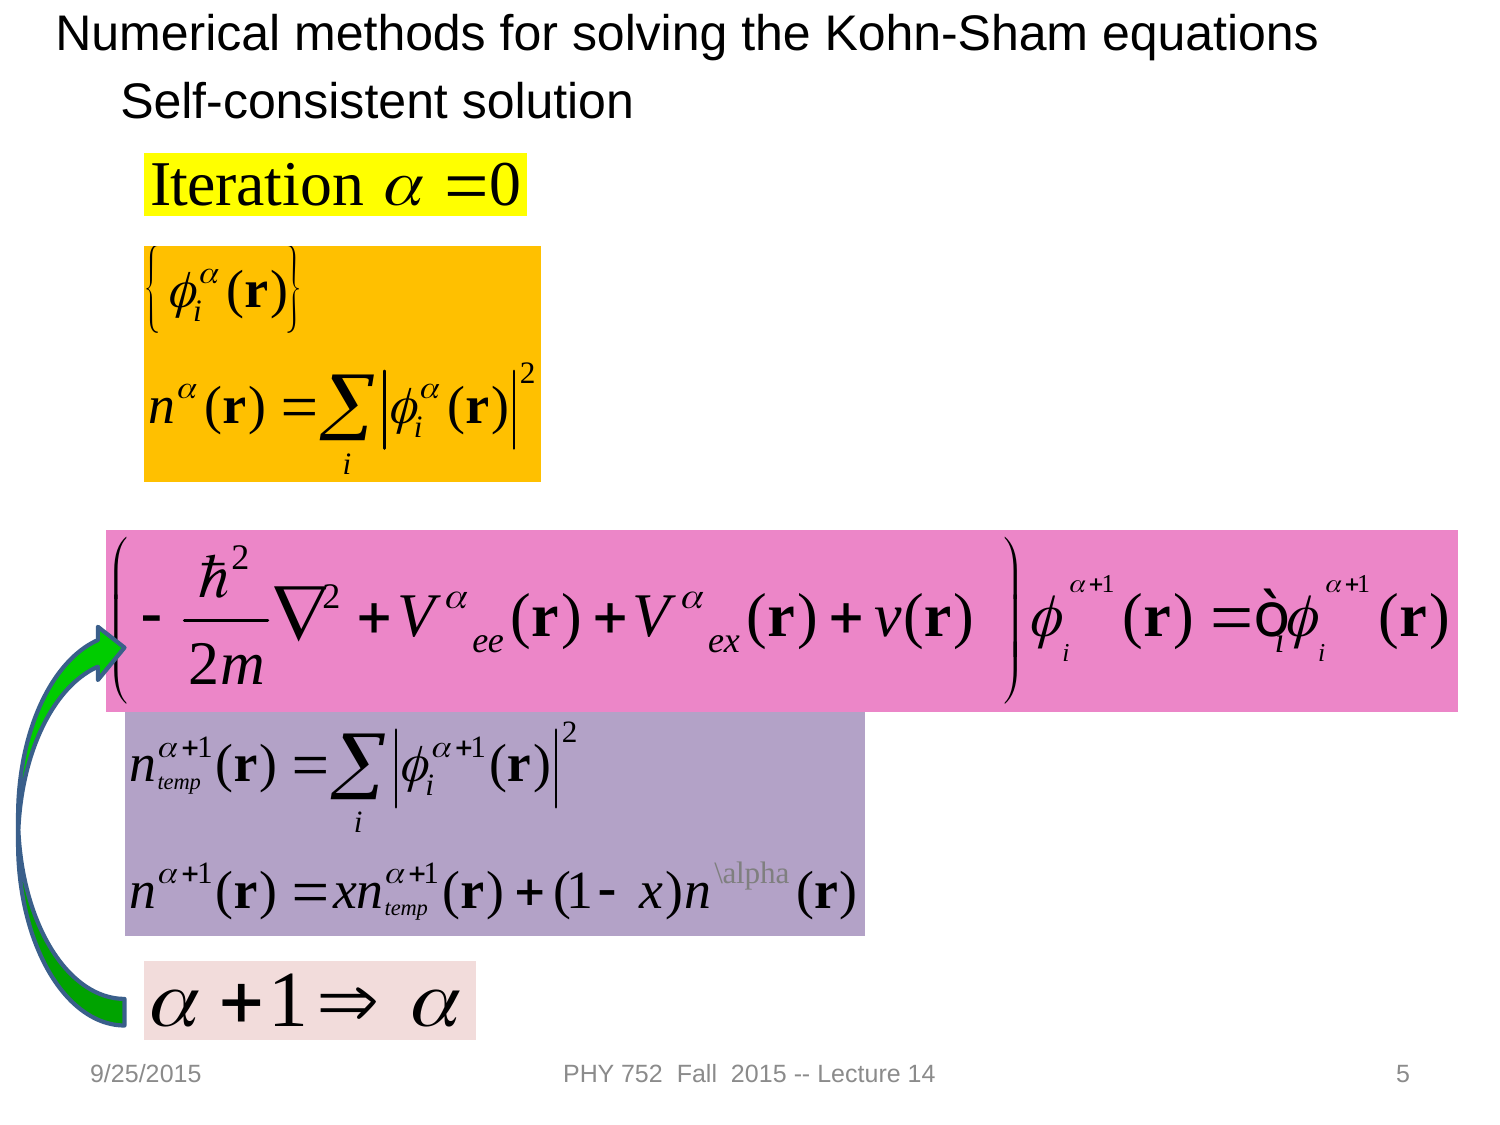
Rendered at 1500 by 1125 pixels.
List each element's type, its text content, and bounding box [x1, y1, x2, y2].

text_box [143, 246, 542, 483]
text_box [124, 711, 866, 937]
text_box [143, 152, 527, 217]
text_box [15, 624, 127, 1028]
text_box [143, 960, 477, 1041]
footer PHY 752 Fall 2015 -- Lecture 14 [512, 1042, 988, 1103]
text_box Numerical methods for solving the Kohn-Sham equations [40, 0, 1371, 69]
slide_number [75, 1042, 425, 1103]
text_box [105, 529, 1459, 713]
text_box Self-consistent solution [105, 61, 1400, 137]
slide_number 5 [1074, 1042, 1425, 1103]
